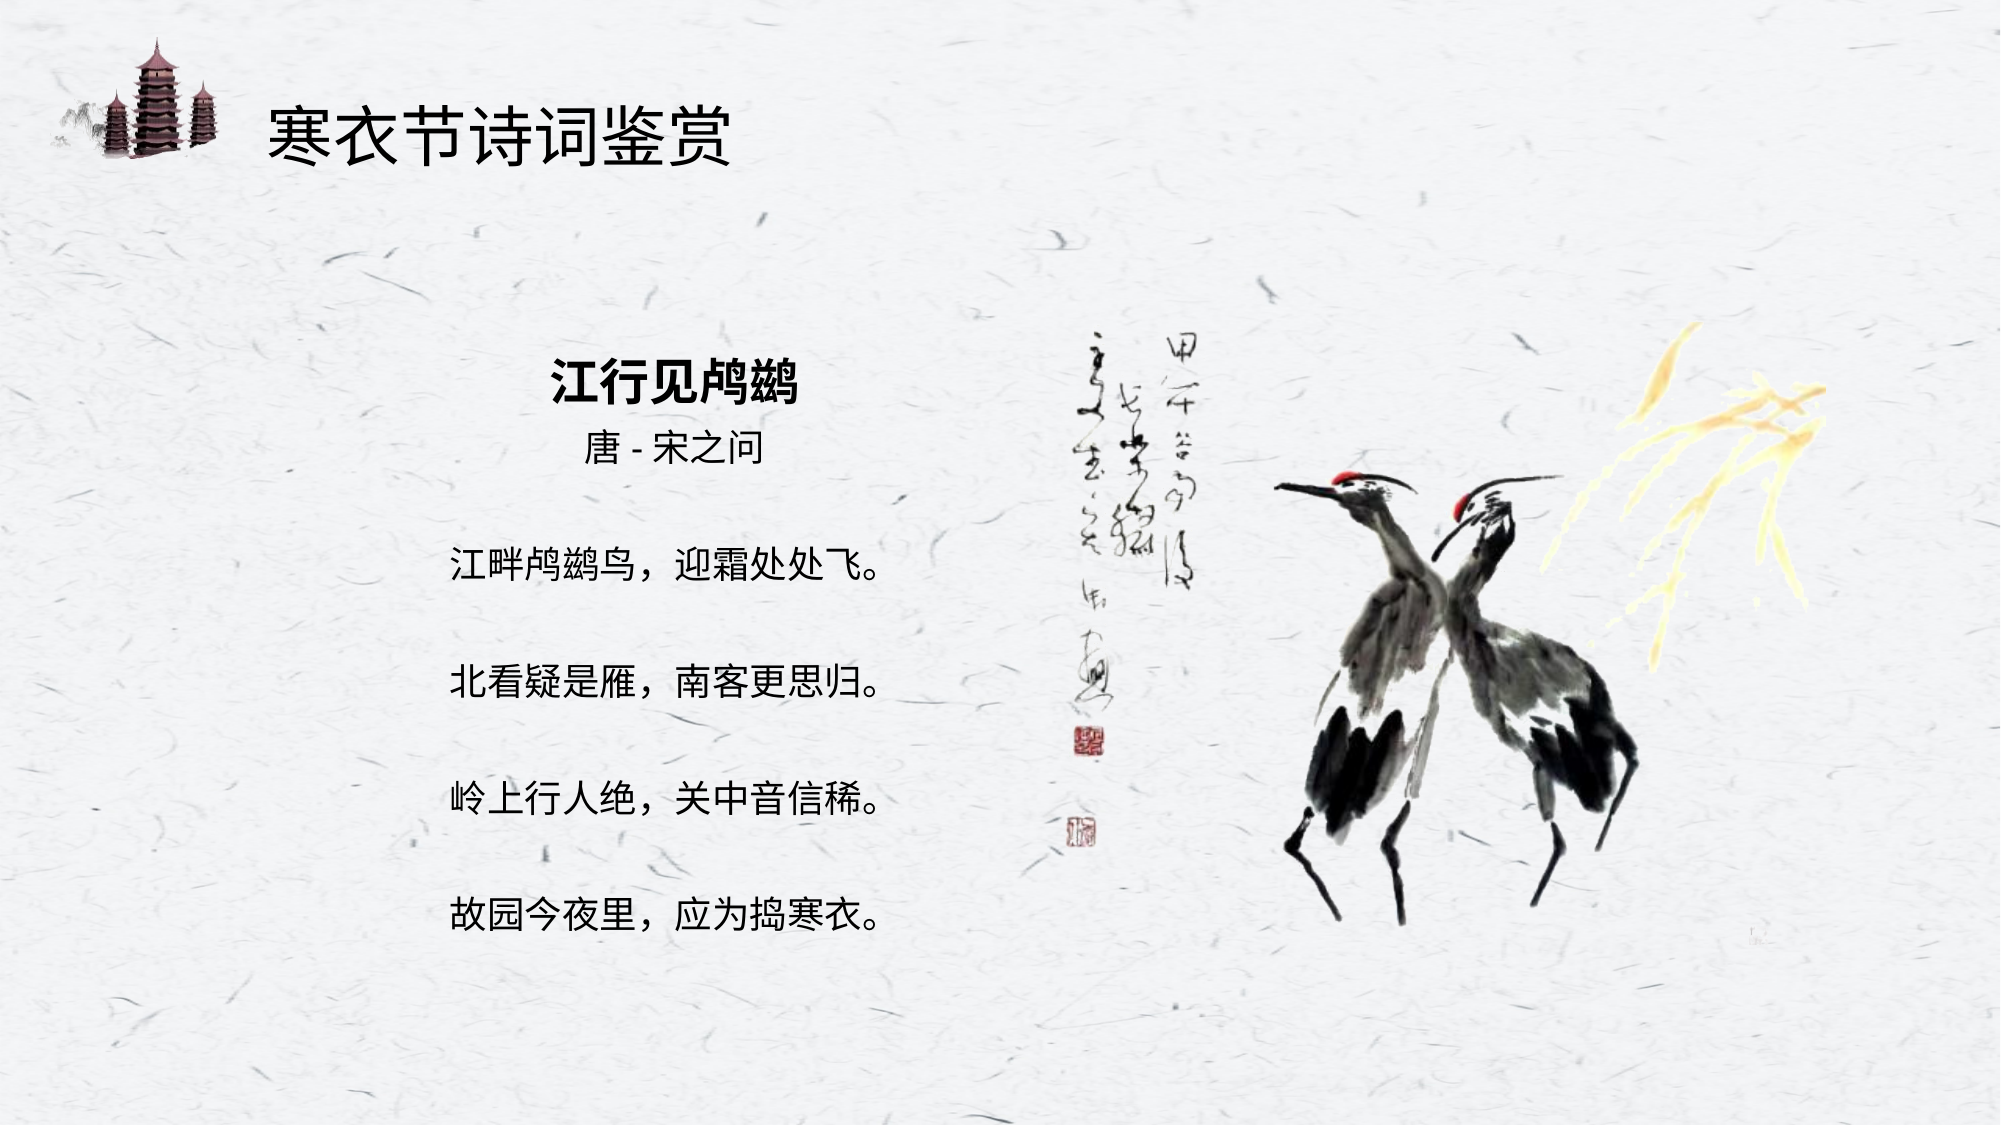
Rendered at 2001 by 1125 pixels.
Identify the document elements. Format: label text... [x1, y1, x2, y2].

text_box 江行见鸬鹚 唐-宋之问 江畔鸬鹚鸟，迎霜处处飞。 北看疑是雁，南客更思归。 岭上行人绝，关中音信稀。 故园今夜里，应为捣寒衣。 [174, 324, 1044, 944]
text_box 寒衣节诗词鉴赏 [252, 87, 750, 183]
picture [0, 0, 2001, 1125]
